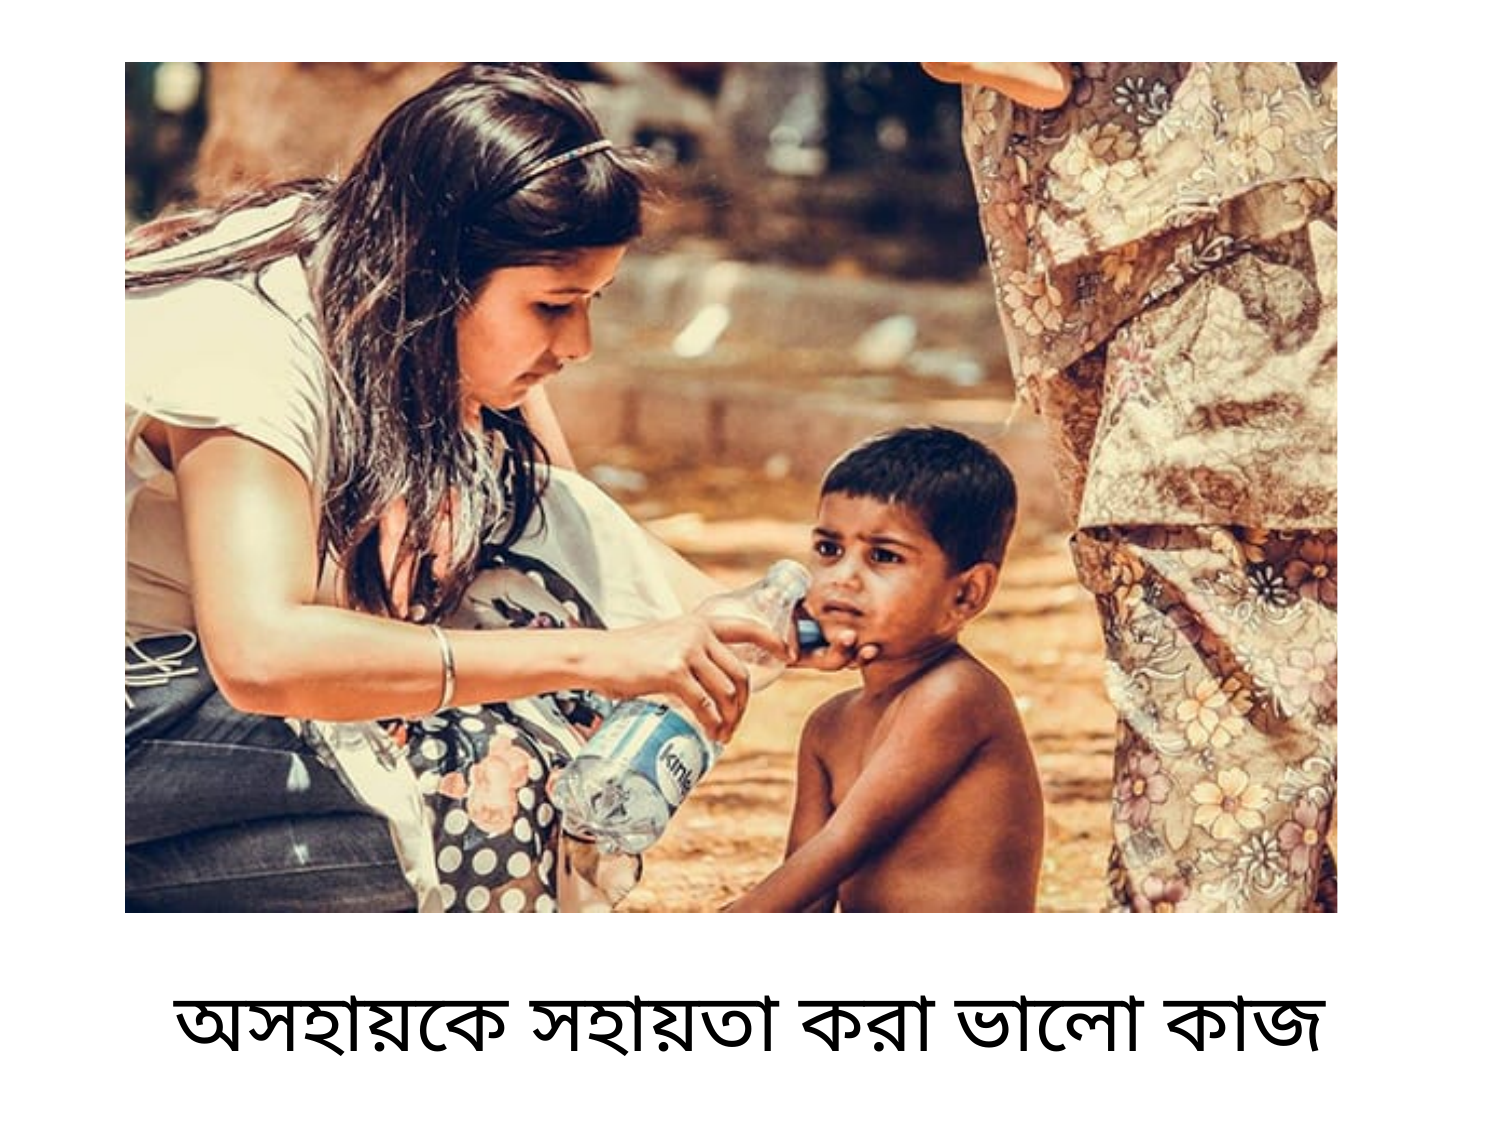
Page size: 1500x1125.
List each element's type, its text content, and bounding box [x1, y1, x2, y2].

title অসহায়কে সহায়তা করা ভালো কাজ [75, 962, 1425, 1075]
picture [124, 62, 1338, 913]
